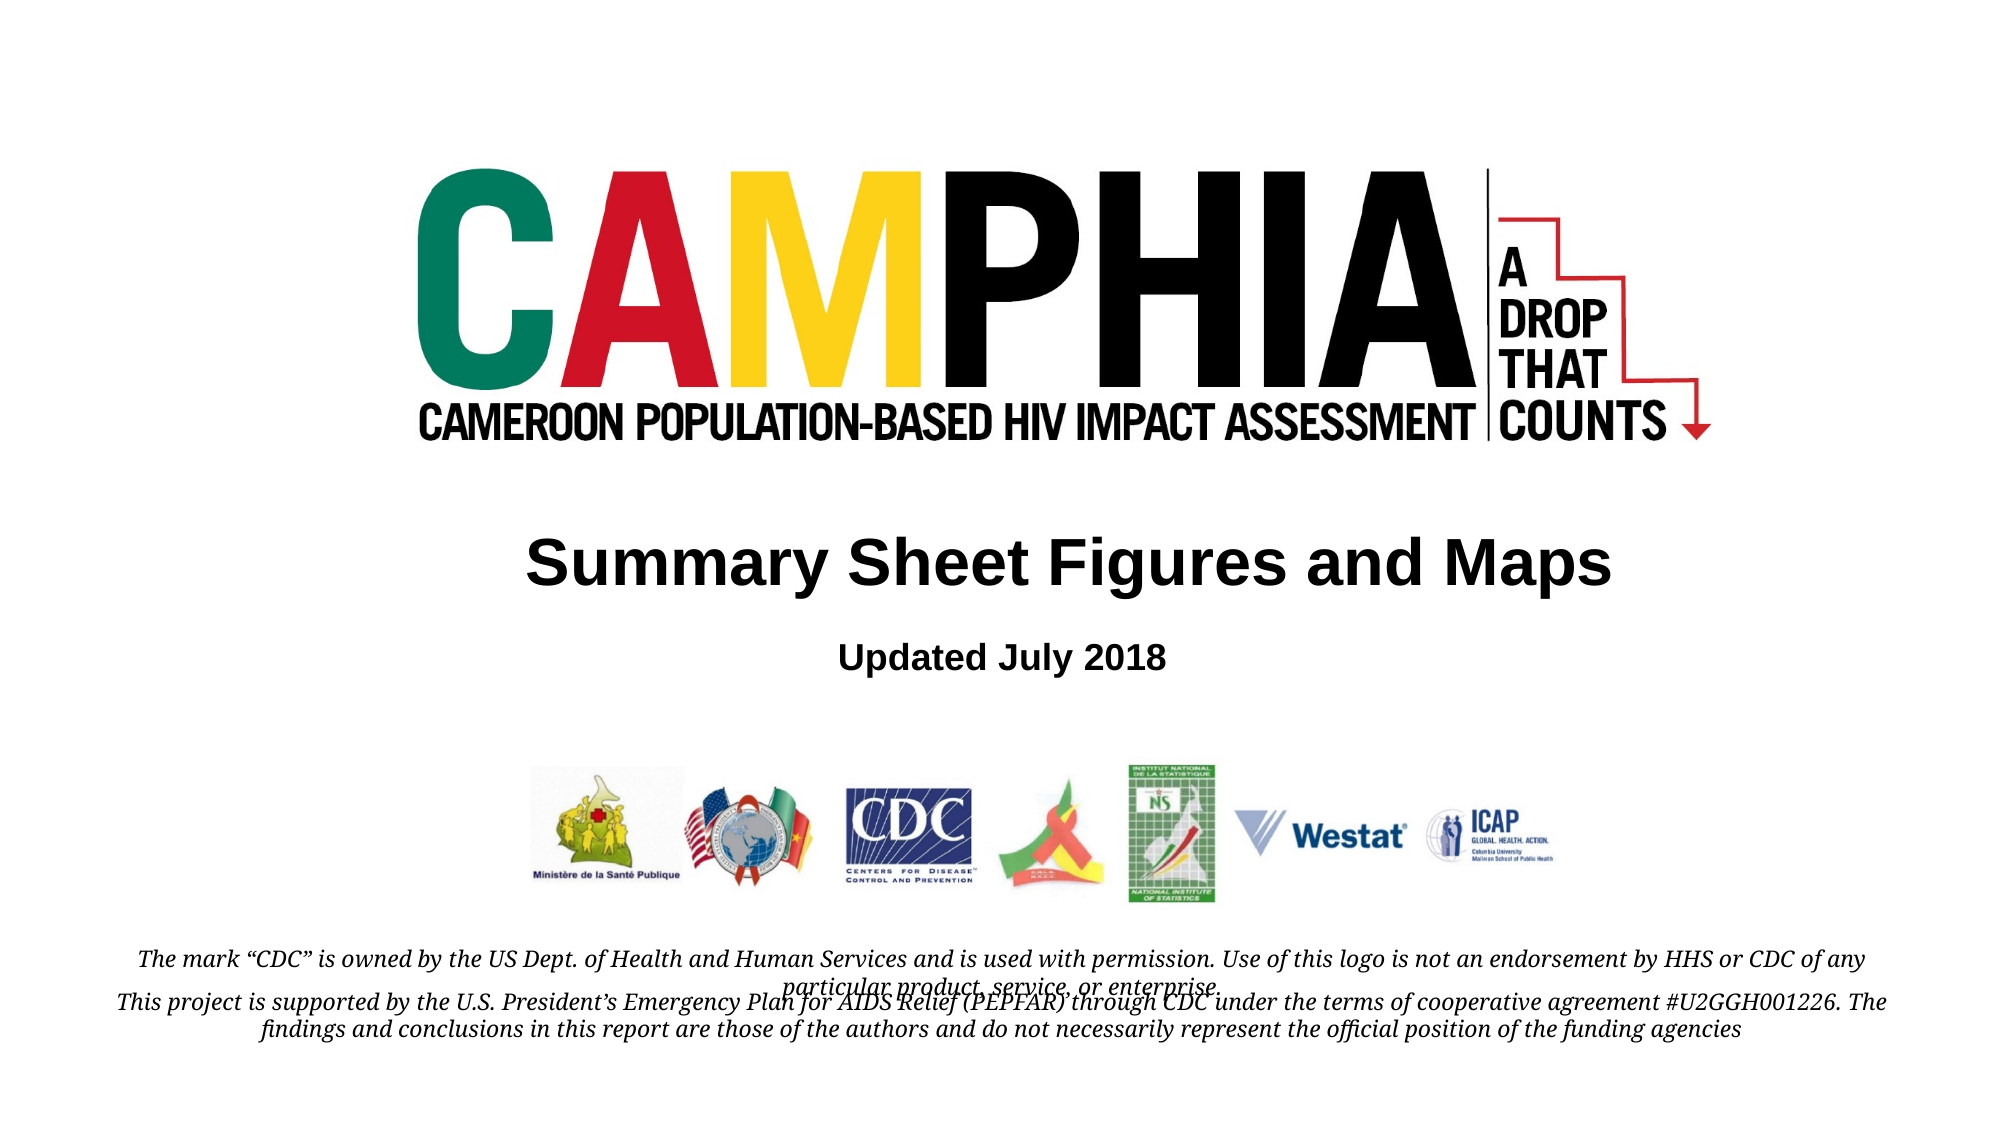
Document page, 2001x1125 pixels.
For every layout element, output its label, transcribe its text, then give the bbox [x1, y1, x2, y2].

text_box Updated July 2018 [823, 625, 1182, 686]
picture [521, 756, 1564, 911]
text_box The mark “CDC” is owned by the US Dept. of Health and Human Services and is used with permission. Use of this logo is not an endorsement by HHS or CDC of any particular product, service, or enterprise. [74, 937, 1931, 1008]
picture [373, 94, 1712, 458]
text_box This project is supported by the U.S. President’s Emergency Plan for AIDS Relief (PEPFAR) through CDC under the terms of cooperative agreement #U2GGH001226. The findings and conclusions in this report are those of the authors and do not necessarily represent the official position of the funding agencies [74, 1008, 1931, 1050]
text_box Summary Sheet Figures and Maps [511, 511, 1630, 607]
